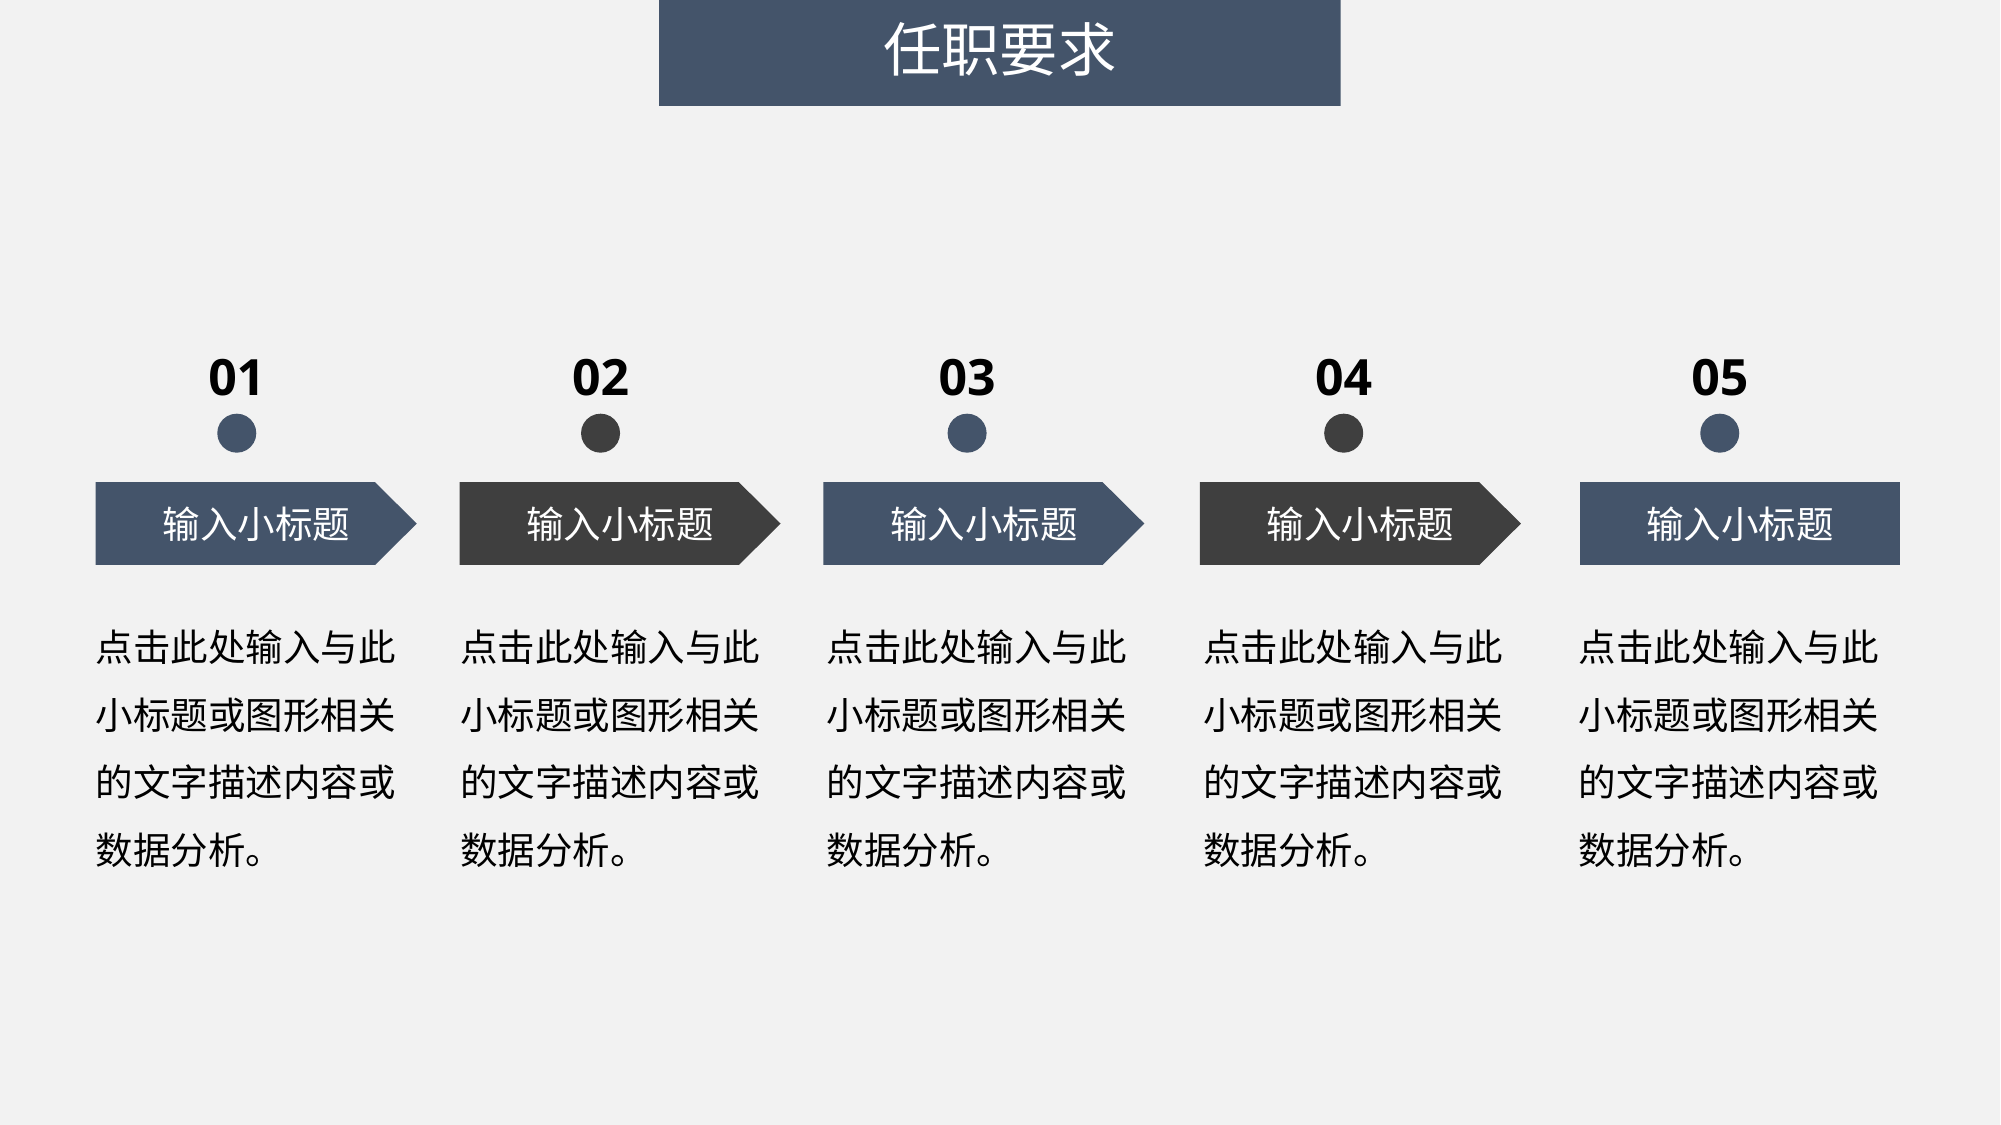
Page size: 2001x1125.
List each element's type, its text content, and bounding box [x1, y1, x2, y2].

text_box 输入小标题 [1198, 481, 1523, 568]
text_box 输入小标题 [94, 481, 419, 568]
text_box 输入小标题 [458, 481, 783, 568]
text_box [1323, 413, 1365, 454]
text_box 05 [1608, 337, 1831, 413]
text_box 点击此处输入与此小标题或图形相关的文字描述内容或数据分析。 [826, 594, 1148, 880]
text_box [946, 413, 988, 454]
text_box 03 [856, 337, 1078, 413]
text_box 输入小标题 [822, 481, 1146, 568]
title 任职要求 [742, 13, 1258, 93]
text_box [580, 413, 622, 454]
text_box 04 [1232, 337, 1455, 413]
text_box 点击此处输入与此小标题或图形相关的文字描述内容或数据分析。 [1203, 594, 1525, 880]
text_box 点击此处输入与此小标题或图形相关的文字描述内容或数据分析。 [460, 594, 782, 880]
text_box 输入小标题 [1579, 481, 1901, 566]
text_box 点击此处输入与此小标题或图形相关的文字描述内容或数据分析。 [95, 594, 417, 880]
text_box [1699, 413, 1741, 454]
text_box 02 [489, 337, 712, 413]
text_box [216, 413, 258, 454]
text_box 01 [125, 337, 348, 413]
text_box 点击此处输入与此小标题或图形相关的文字描述内容或数据分析。 [1578, 594, 1900, 880]
